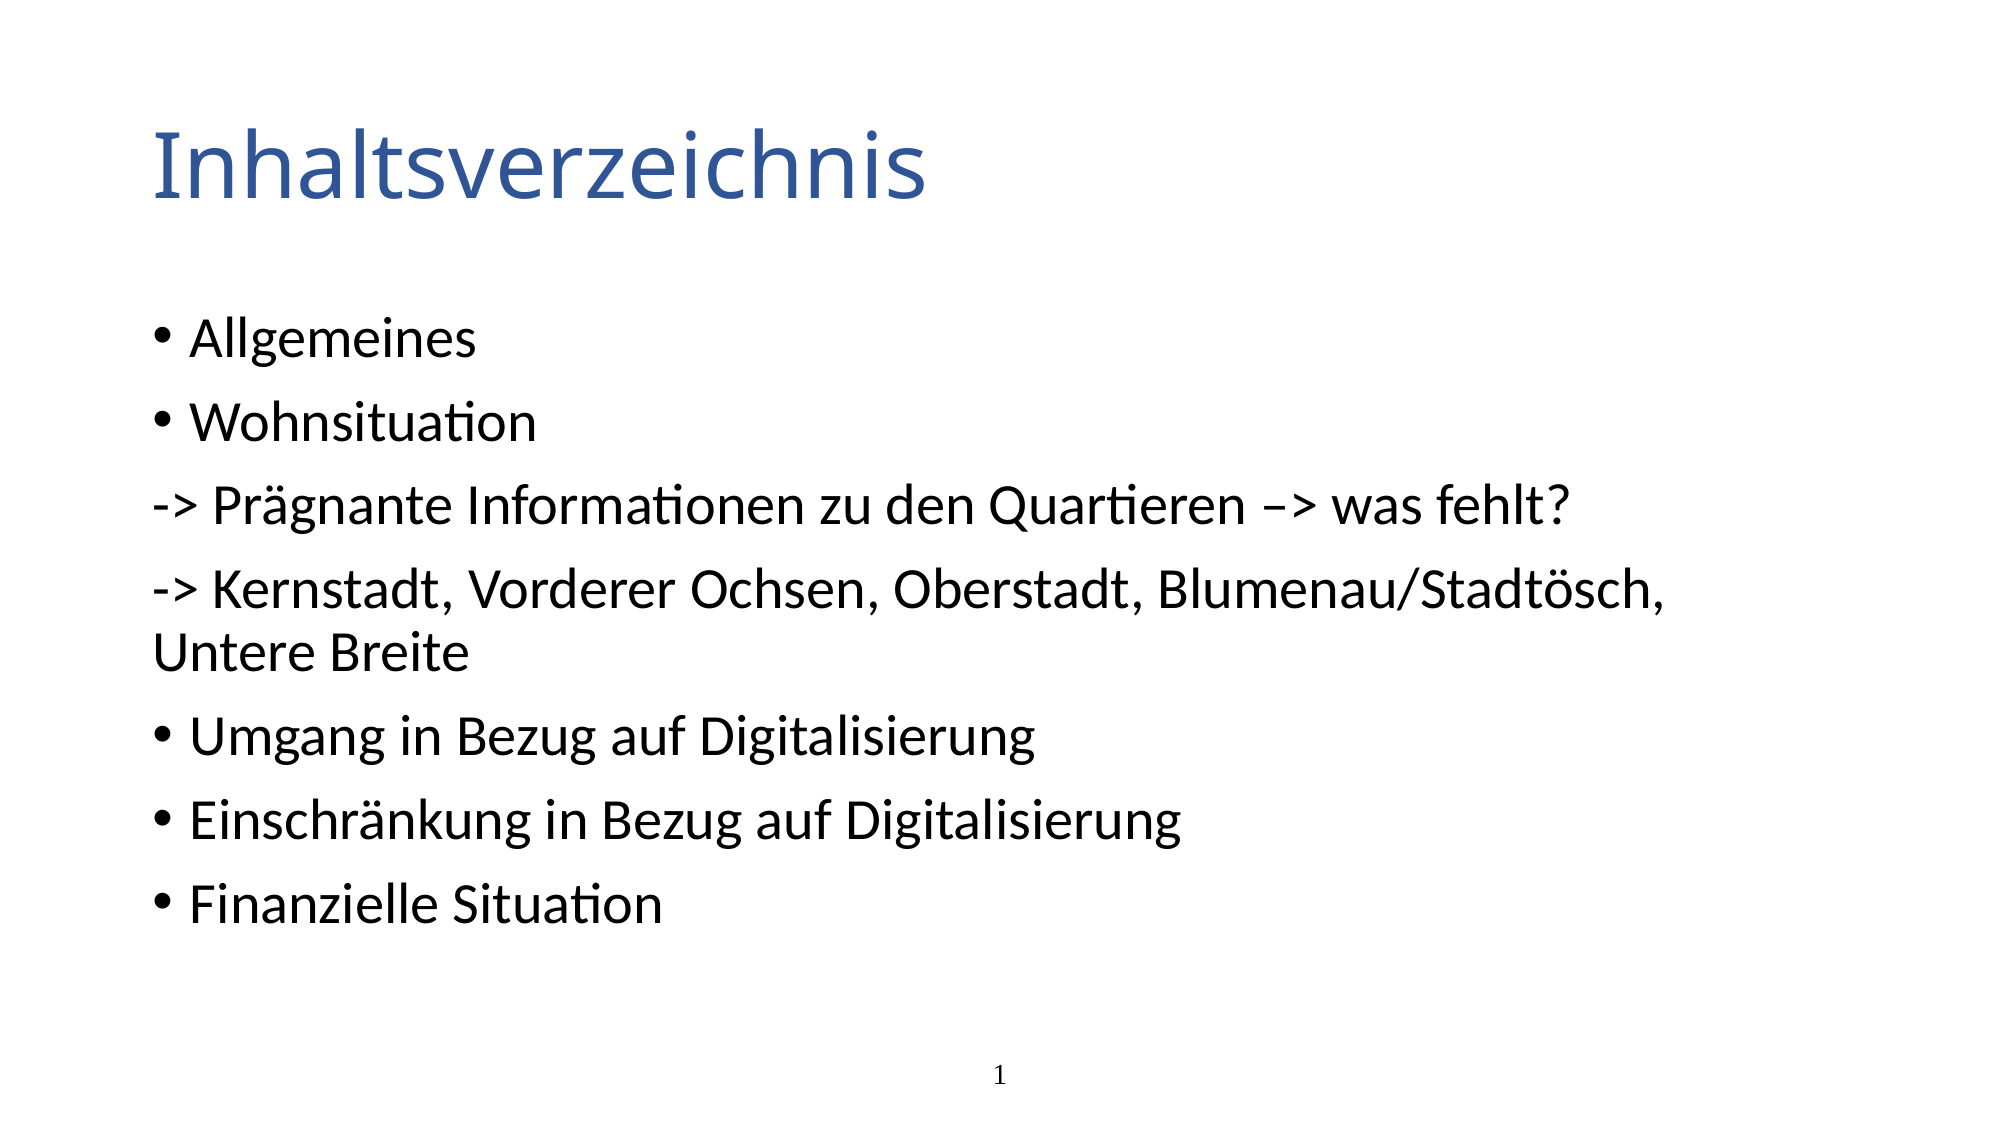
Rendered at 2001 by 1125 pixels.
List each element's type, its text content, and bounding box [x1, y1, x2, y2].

title Inhaltsverzeichnis [137, 59, 1863, 278]
footer 1 [662, 1042, 1338, 1103]
list Allgemeines Wohnsituation -> Prägnante Informationen zu den Quartieren –> was fehlt? -> Kernstadt, Vorderer Ochsen, Oberstadt, Blumenau/Stadtösch, Untere Breite Umgang in Bezug auf Digitalisierung Einschränkung in Bezug auf Digitalisierung Finanzielle Situation [137, 299, 1863, 1014]
